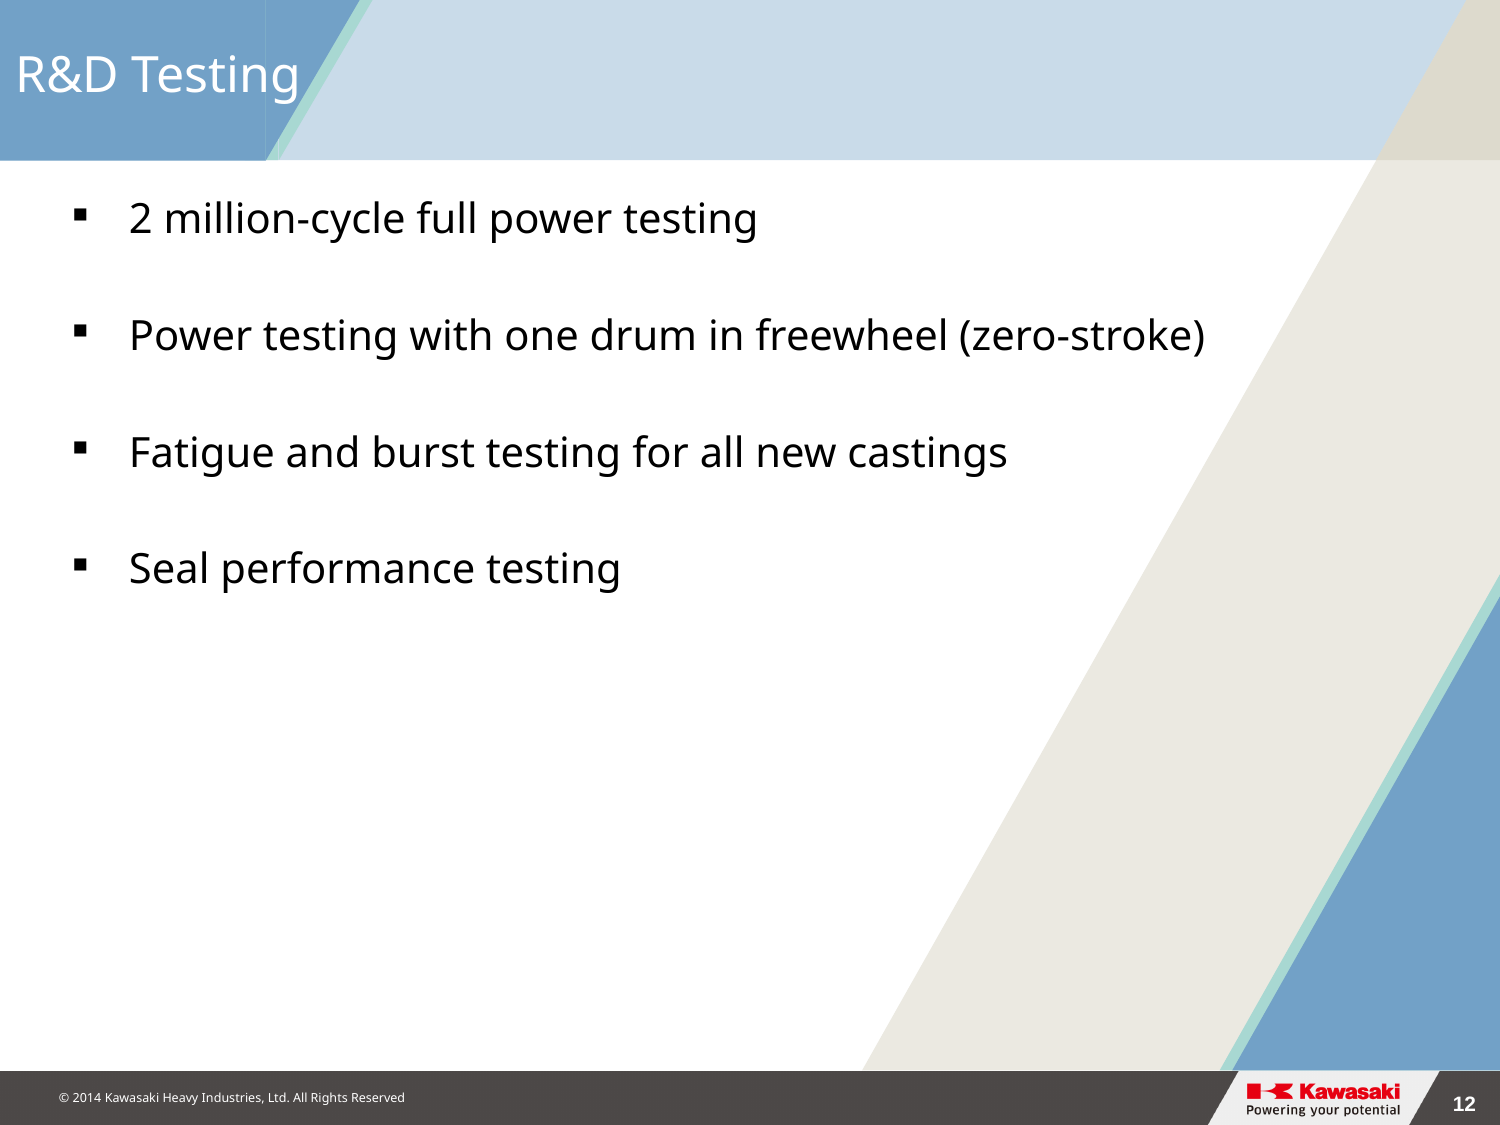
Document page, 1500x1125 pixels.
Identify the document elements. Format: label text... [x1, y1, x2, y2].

list 2 million-cycle full power testing Power testing with one drum in freewheel (zero-stroke) Fatigue and burst testing for all new castings Seal performance testing [57, 184, 1443, 1000]
picture [0, 1071, 1500, 1125]
title R&D Testing [0, 13, 1443, 132]
